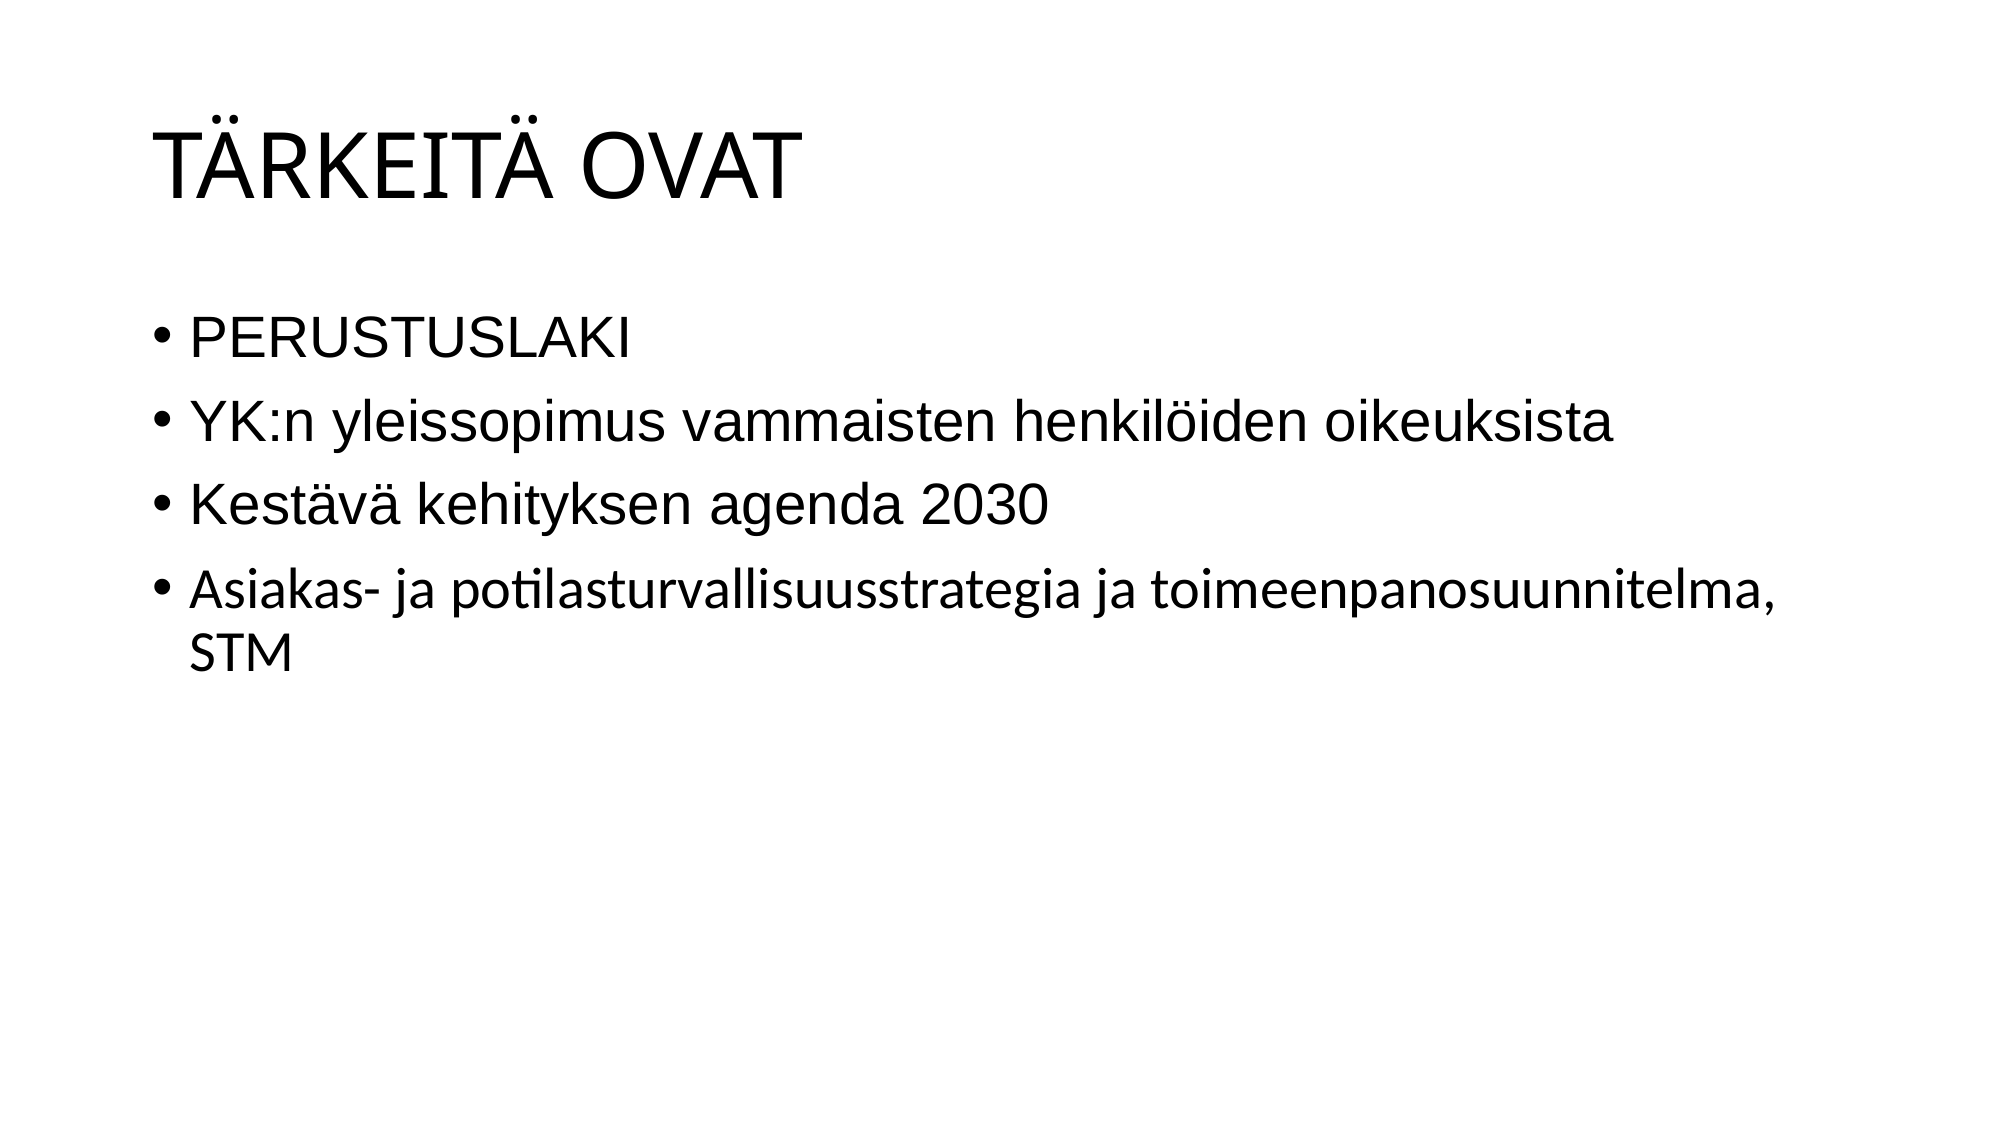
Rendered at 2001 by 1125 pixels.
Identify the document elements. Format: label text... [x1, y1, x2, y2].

title TÄRKEITÄ OVAT [137, 59, 1863, 278]
list PERUSTUSLAKI YK:n yleissopimus vammaisten henkilöiden oikeuksista Kestävä kehityksen agenda 2030 Asiakas- ja potilasturvallisuusstrategia ja toimeenpanosuunnitelma, STM [137, 299, 1863, 1014]
